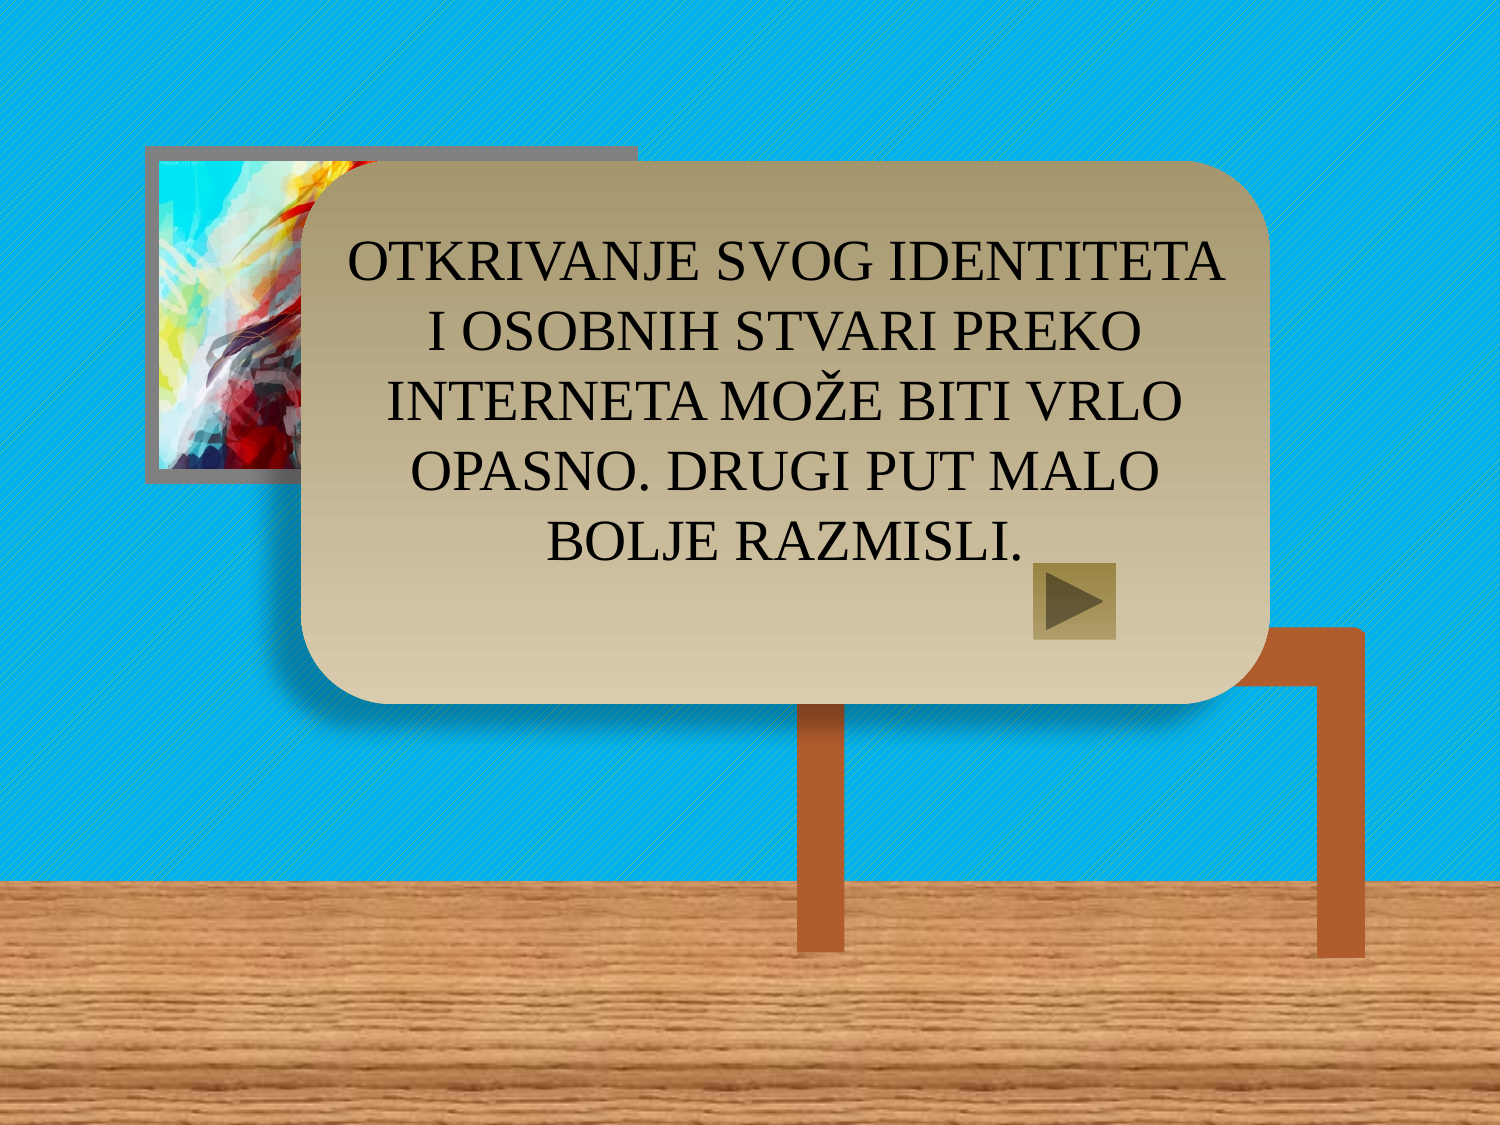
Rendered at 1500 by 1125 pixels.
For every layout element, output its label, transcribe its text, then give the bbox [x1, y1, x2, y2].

text_box OTKRIVANJE SVOG IDENTITETA I OSOBNIH STVARI PREKO INTERNETA MOŽE BITI VRLO OPASNO. DRUGI PUT MALO BOLJE RAZMISLI. [300, 160, 1271, 705]
picture [0, 632, 1500, 1125]
picture [159, 161, 372, 469]
text_box [1033, 563, 1117, 640]
